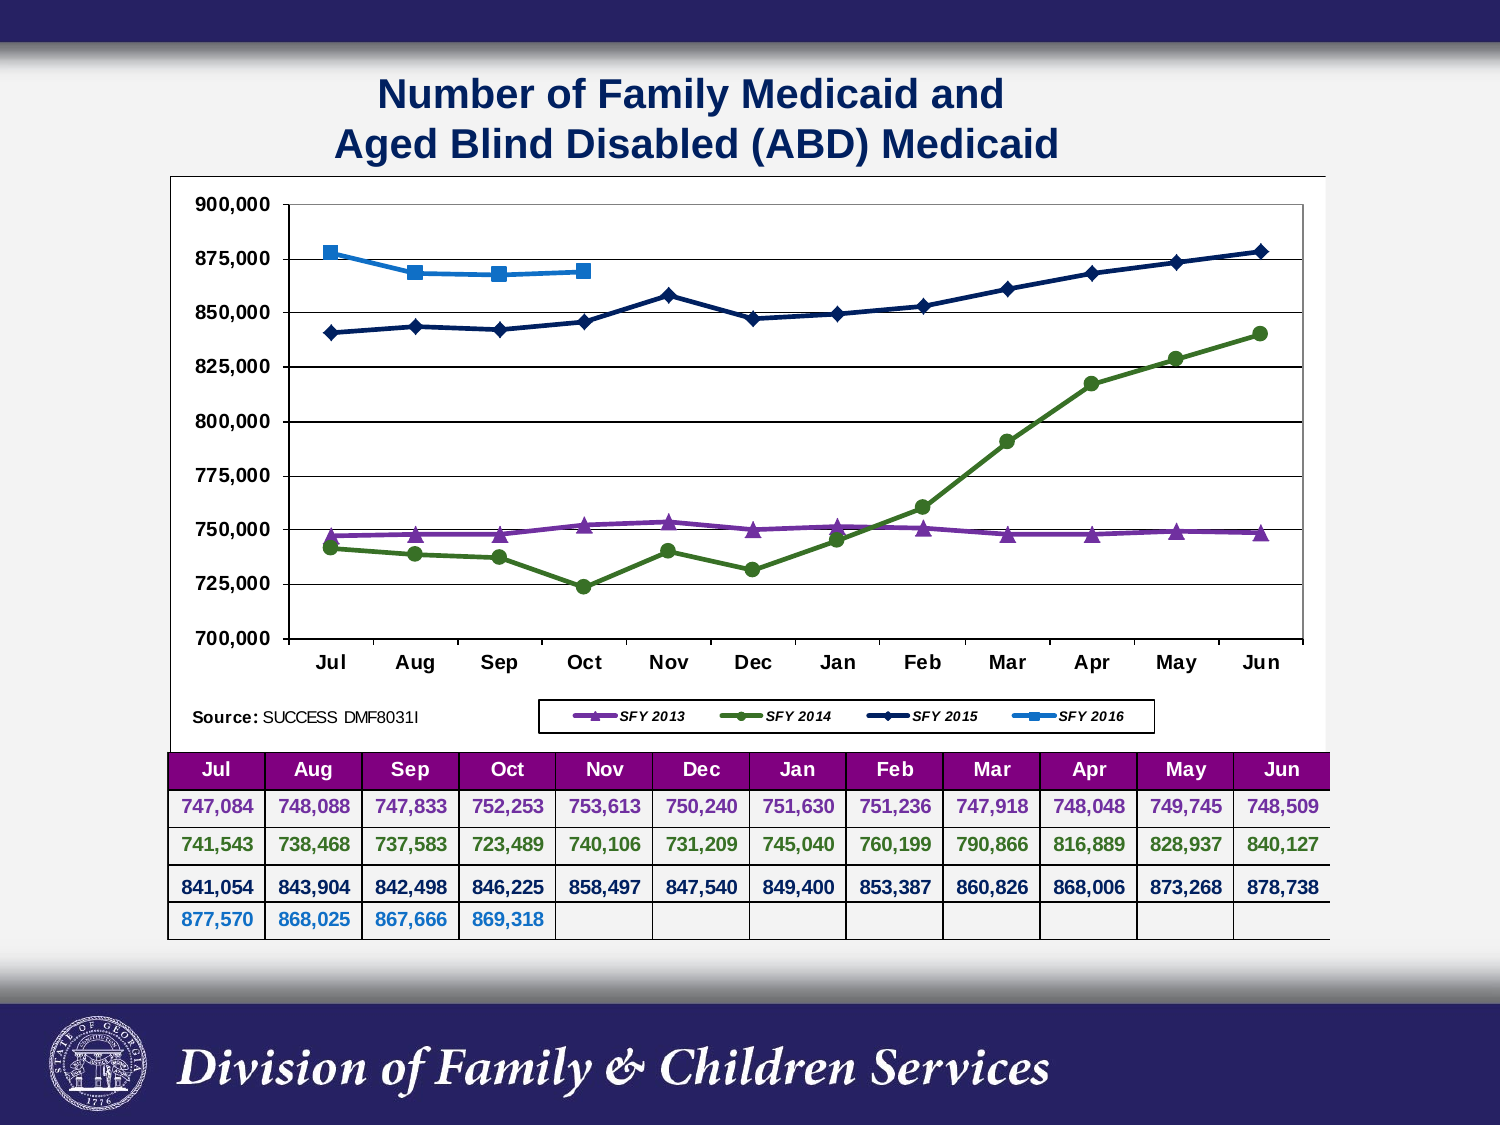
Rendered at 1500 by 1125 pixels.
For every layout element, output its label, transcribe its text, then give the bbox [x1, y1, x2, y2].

picture [0, 0, 1500, 1125]
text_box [167, 751, 1332, 941]
text_box Number of Family Medicaid and Aged Blind Disabled (ABD) Medicaid [128, 59, 1266, 175]
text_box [169, 175, 1326, 750]
